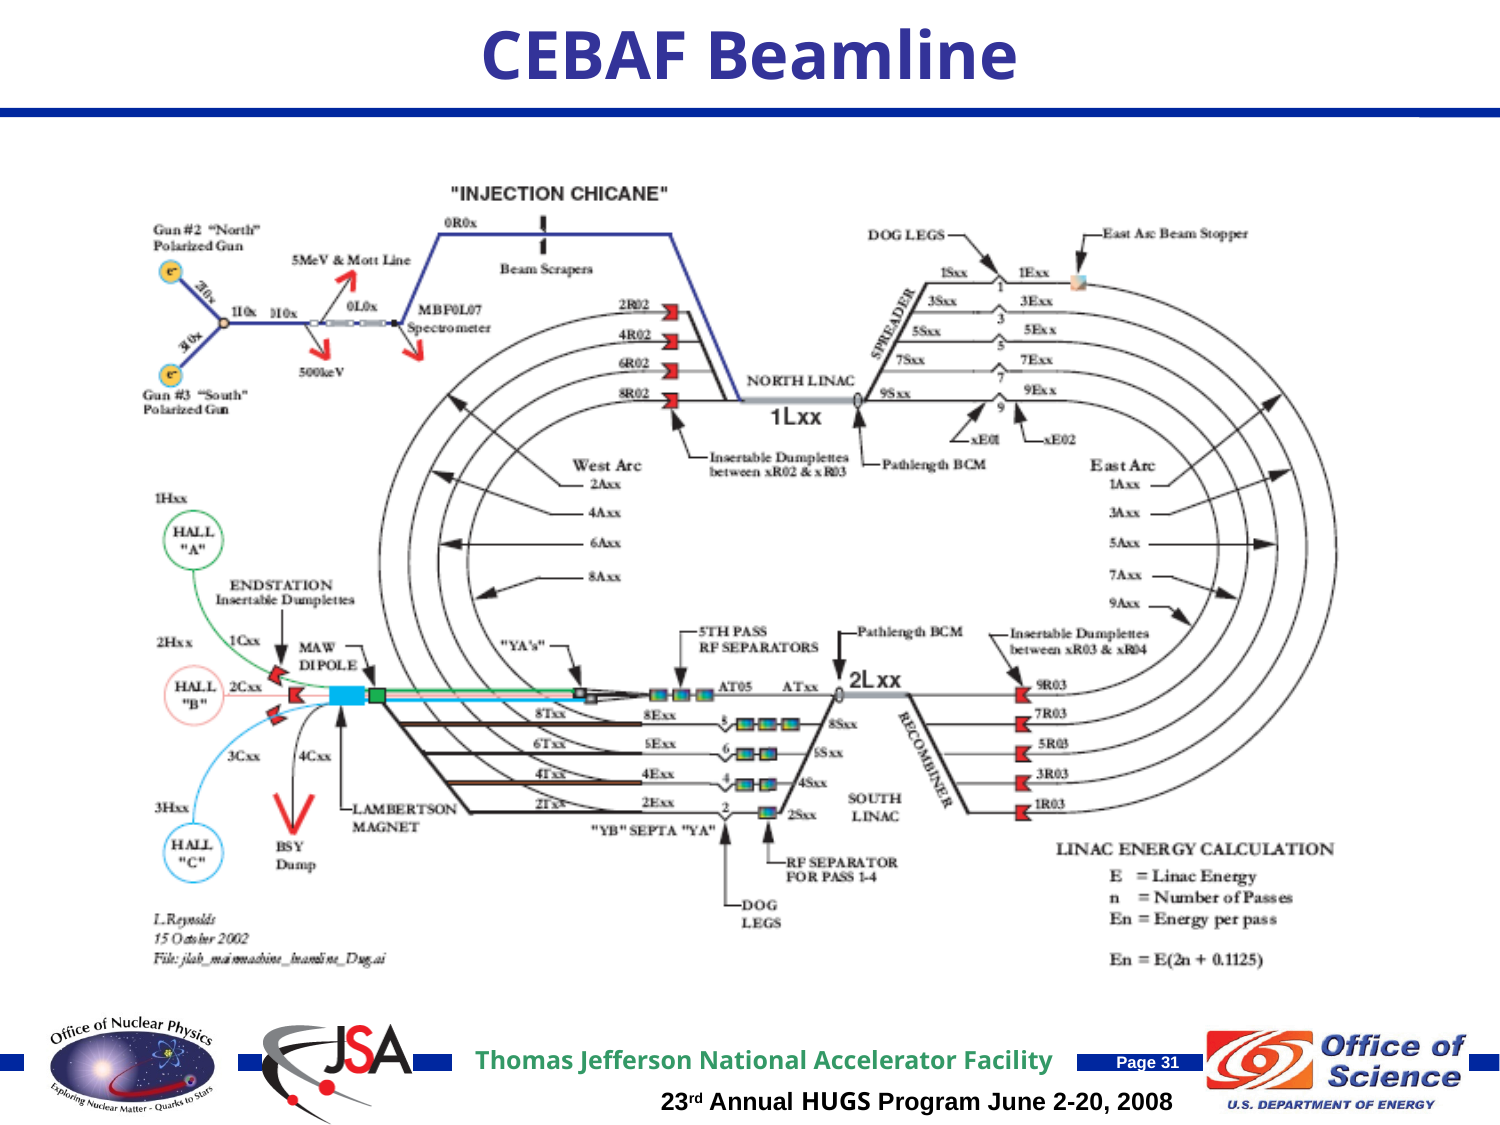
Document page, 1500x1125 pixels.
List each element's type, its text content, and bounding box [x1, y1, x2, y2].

title CEBAF Beamline [0, 0, 1500, 106]
picture [24, 1012, 238, 1124]
picture [1203, 1025, 1469, 1114]
picture [262, 1024, 413, 1125]
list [110, 137, 1389, 1002]
